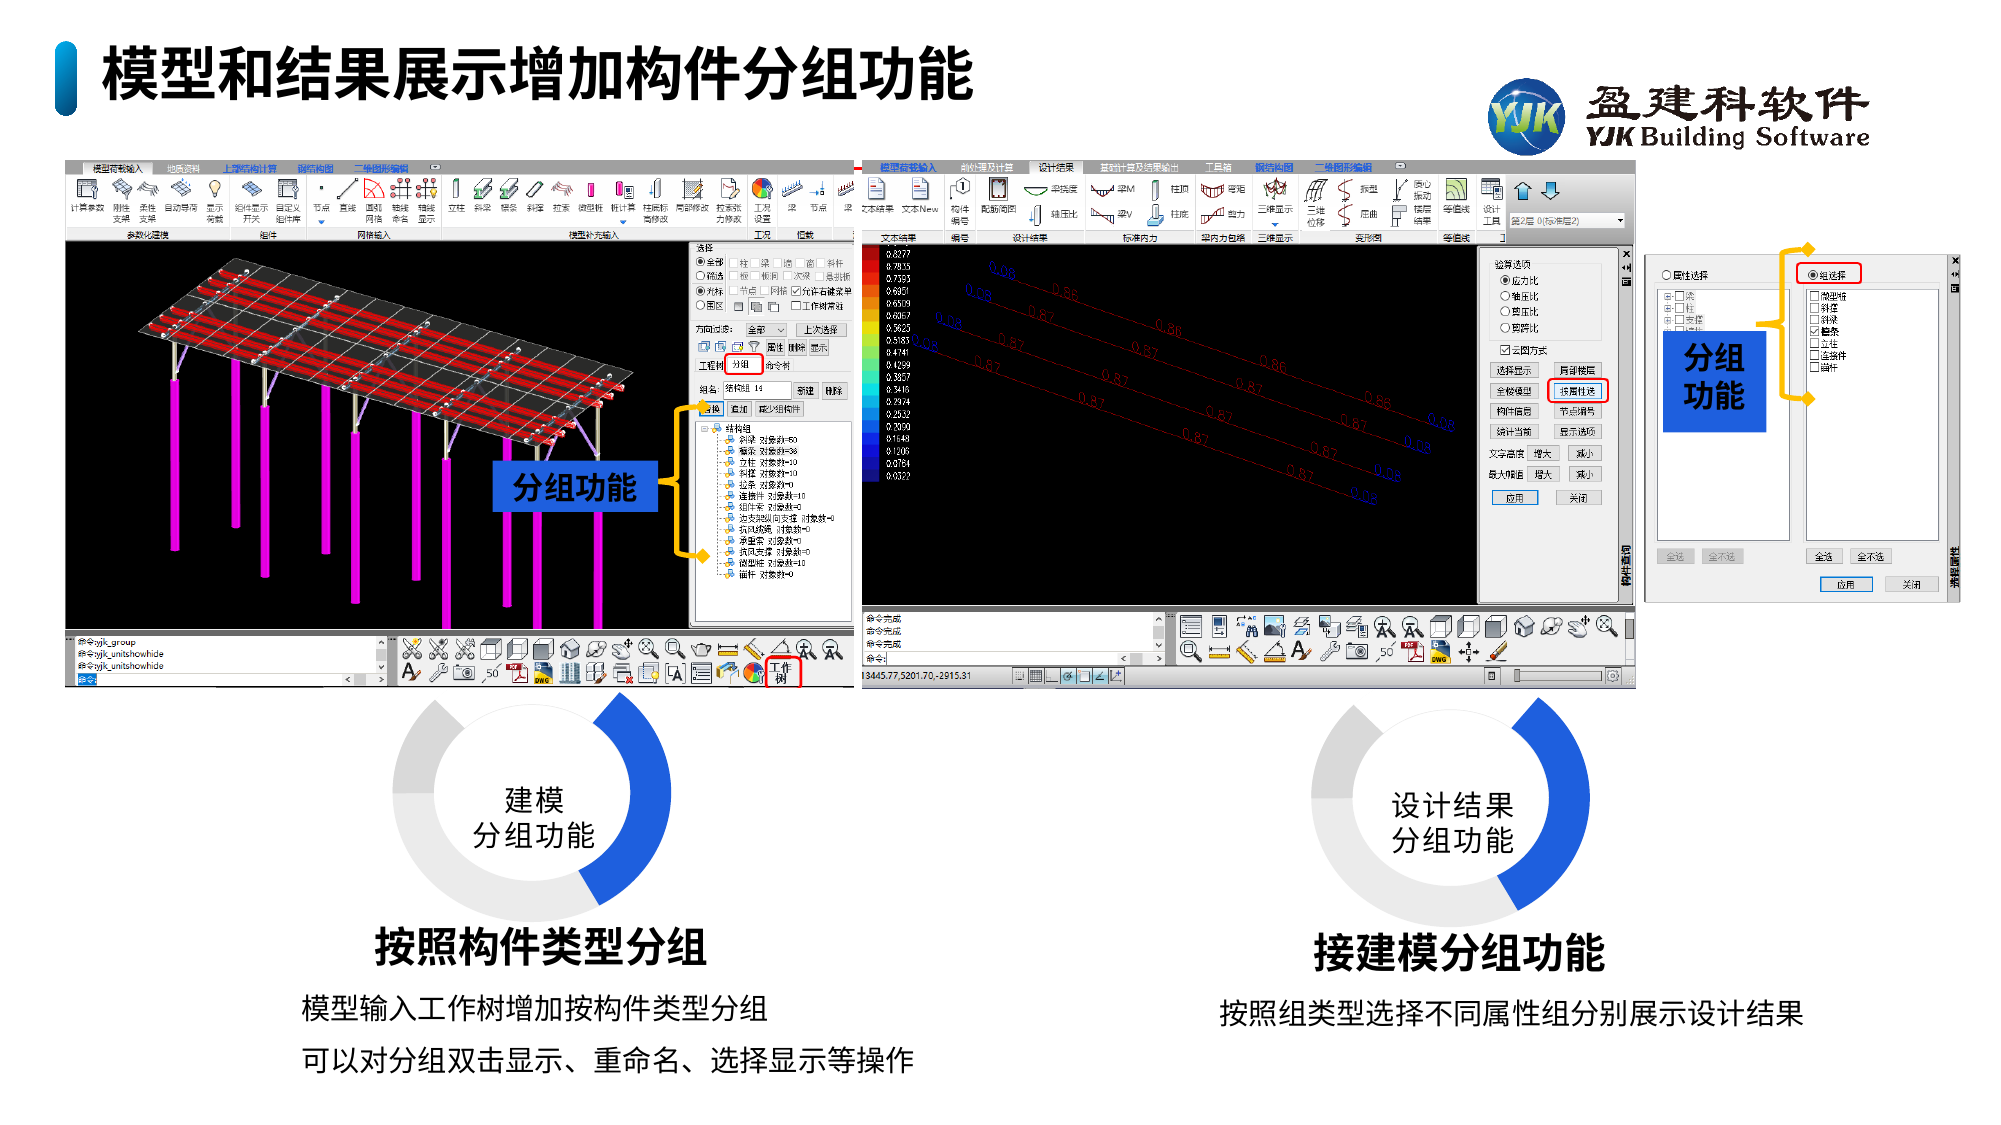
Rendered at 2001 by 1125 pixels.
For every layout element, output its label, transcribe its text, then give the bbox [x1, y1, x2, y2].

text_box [392, 689, 672, 923]
text_box 按照组类型选择不同属性组分别展示设计结果 [1205, 970, 1872, 1081]
text_box 接建模分组功能 [1207, 918, 1714, 970]
picture [65, 160, 854, 689]
picture [862, 58, 1964, 689]
text_box 按照构件类型分组 [288, 913, 795, 965]
text_box [54, 40, 78, 117]
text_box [1311, 689, 1590, 928]
text_box 模型输入工作树增加按构件类型分组 可以对分组双击显示、重命名、选择显示等操作 [286, 965, 954, 1076]
title 模型和结果展示增加构件分组功能 [85, 49, 1247, 116]
